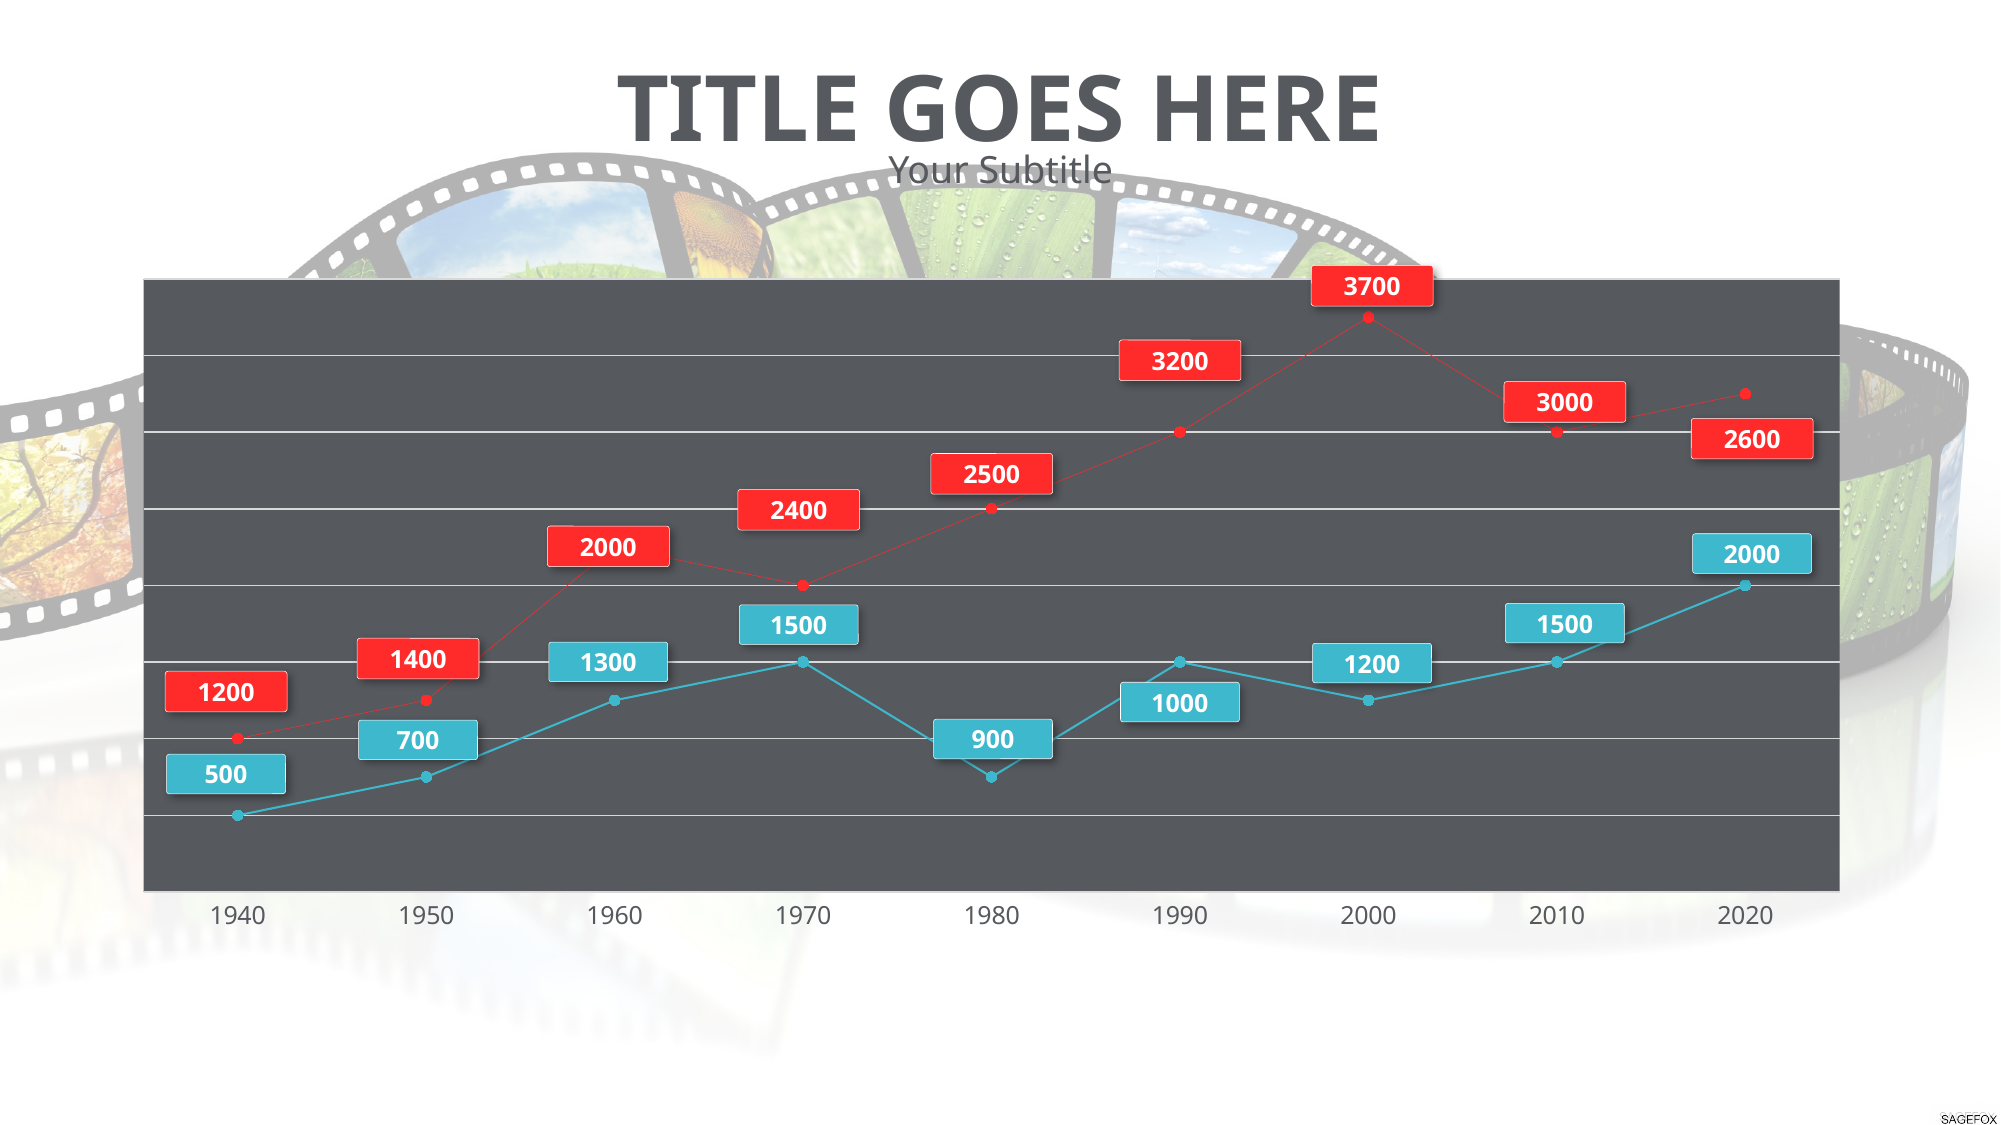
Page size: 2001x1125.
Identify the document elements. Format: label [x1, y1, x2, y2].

picture [1938, 1114, 1999, 1125]
text_box [548, 42, 1452, 199]
chart [108, 265, 1875, 946]
